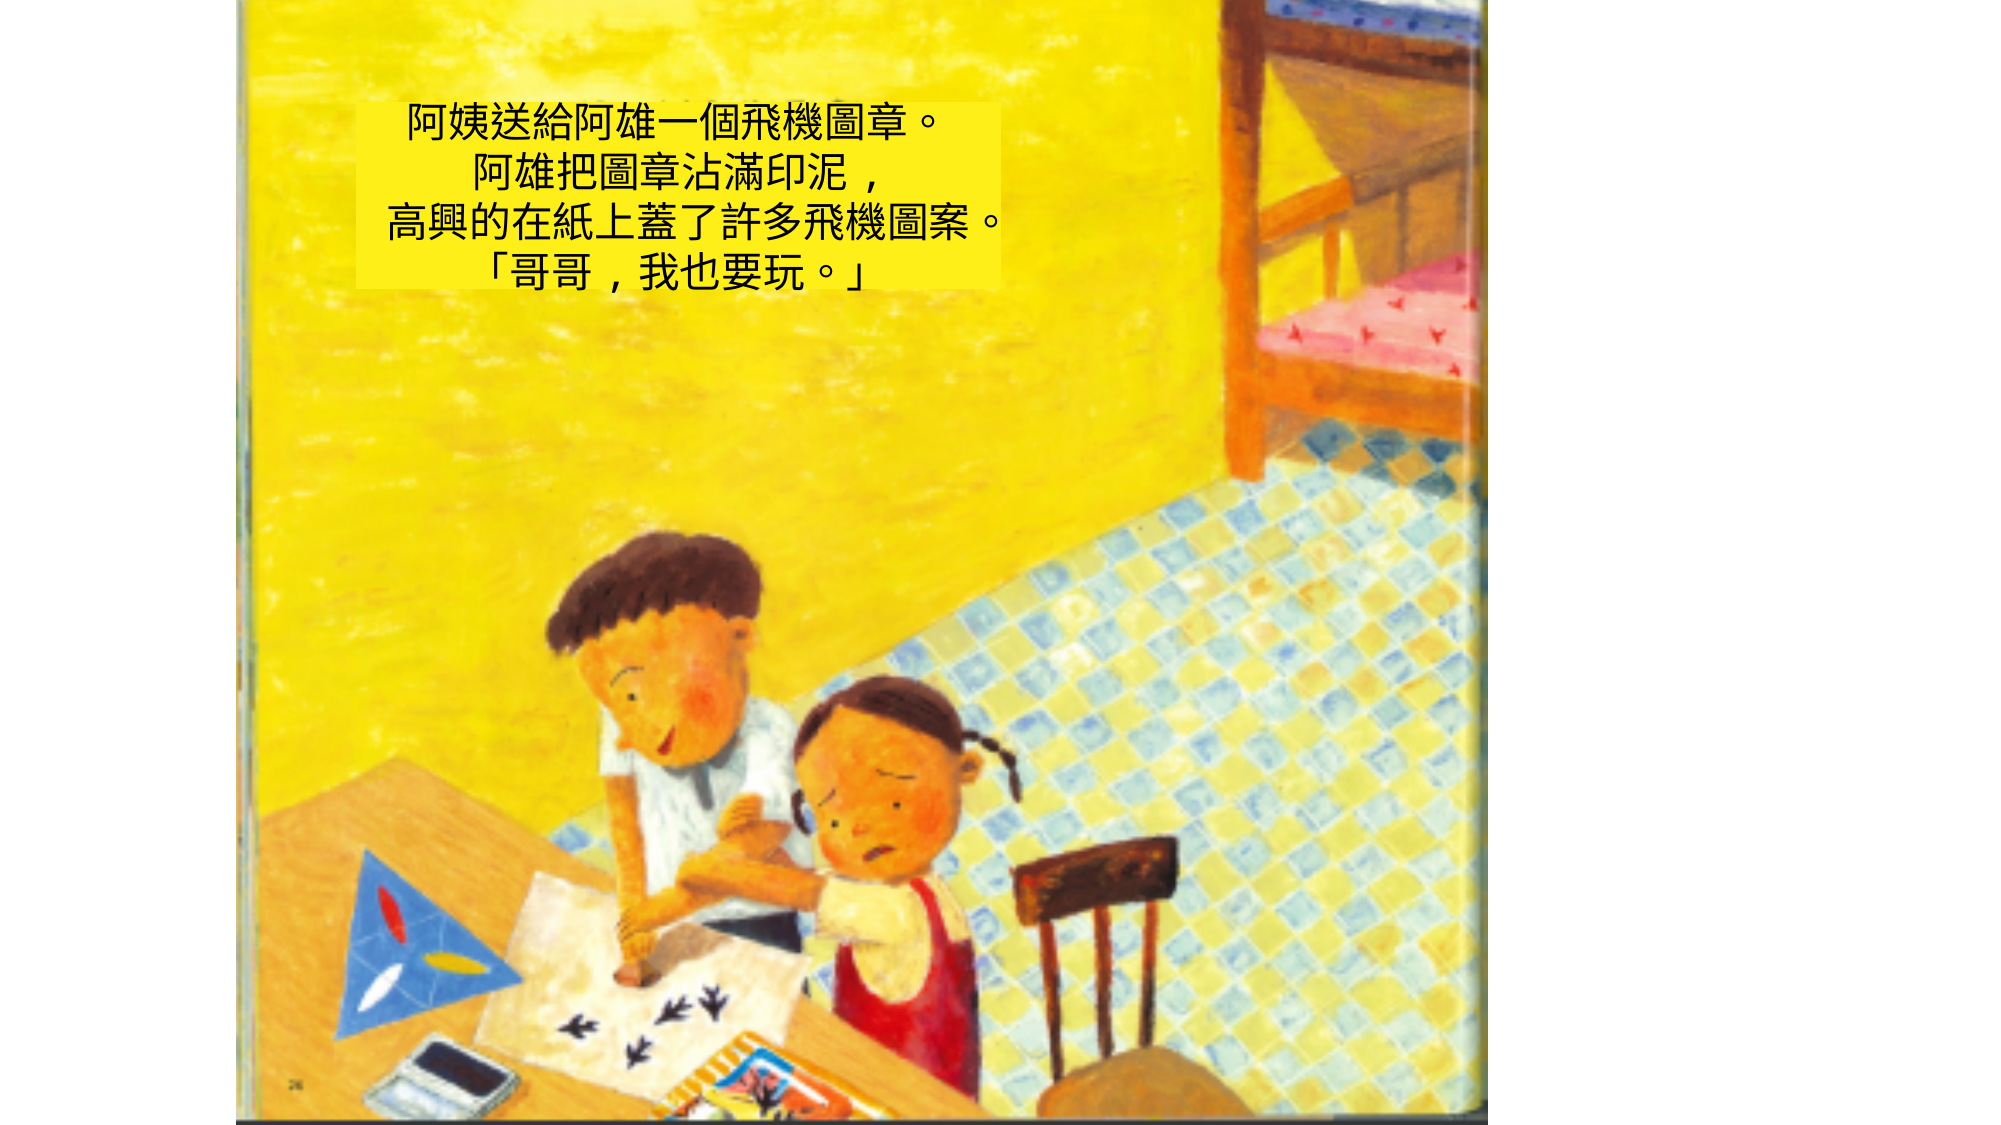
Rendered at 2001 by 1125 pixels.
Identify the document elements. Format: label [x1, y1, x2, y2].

picture [236, 0, 1488, 1125]
